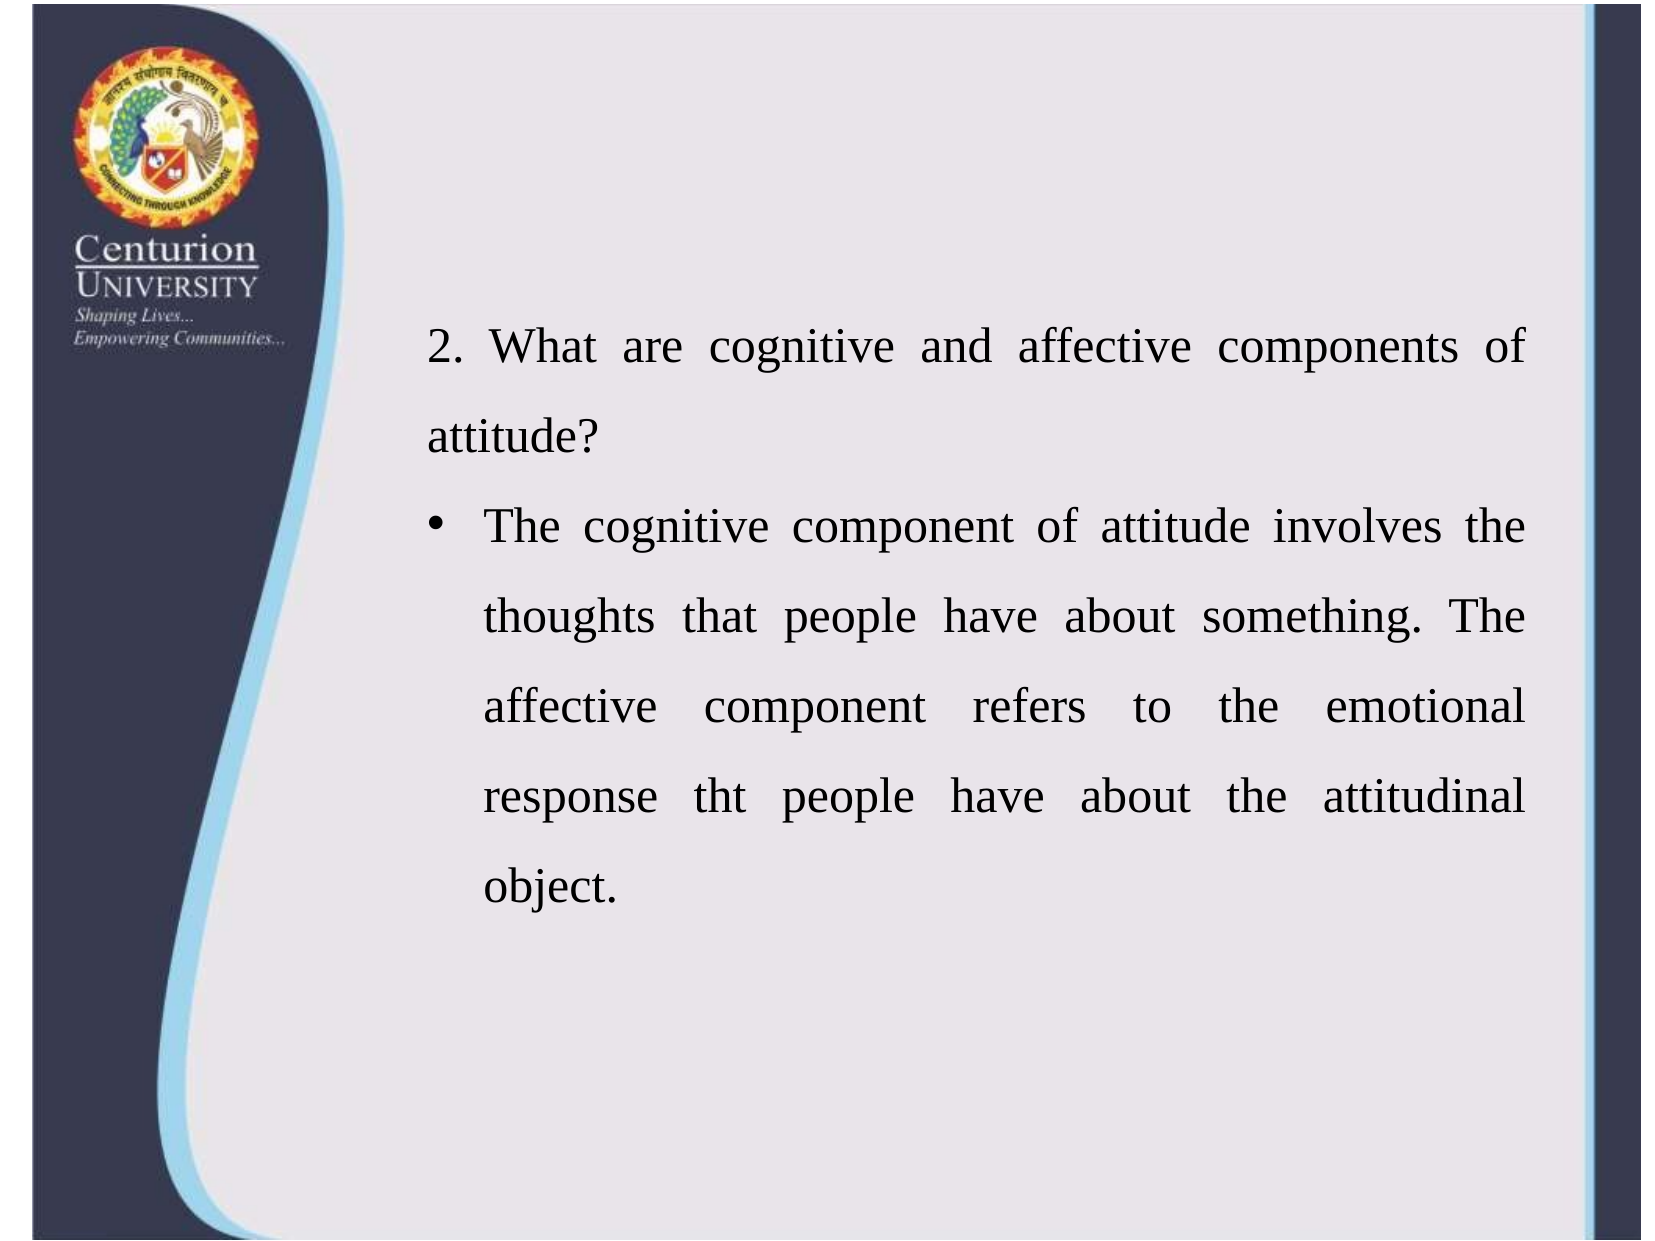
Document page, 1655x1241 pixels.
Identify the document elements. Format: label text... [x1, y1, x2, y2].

list 2. What are cognitive and affective components of attitude? The cognitive component of attitude involves the thoughts that people have about something. The affective component refers to the emotional response tht people have about the attitudinal object. [427, 282, 1528, 1010]
picture [32, 4, 1641, 1240]
